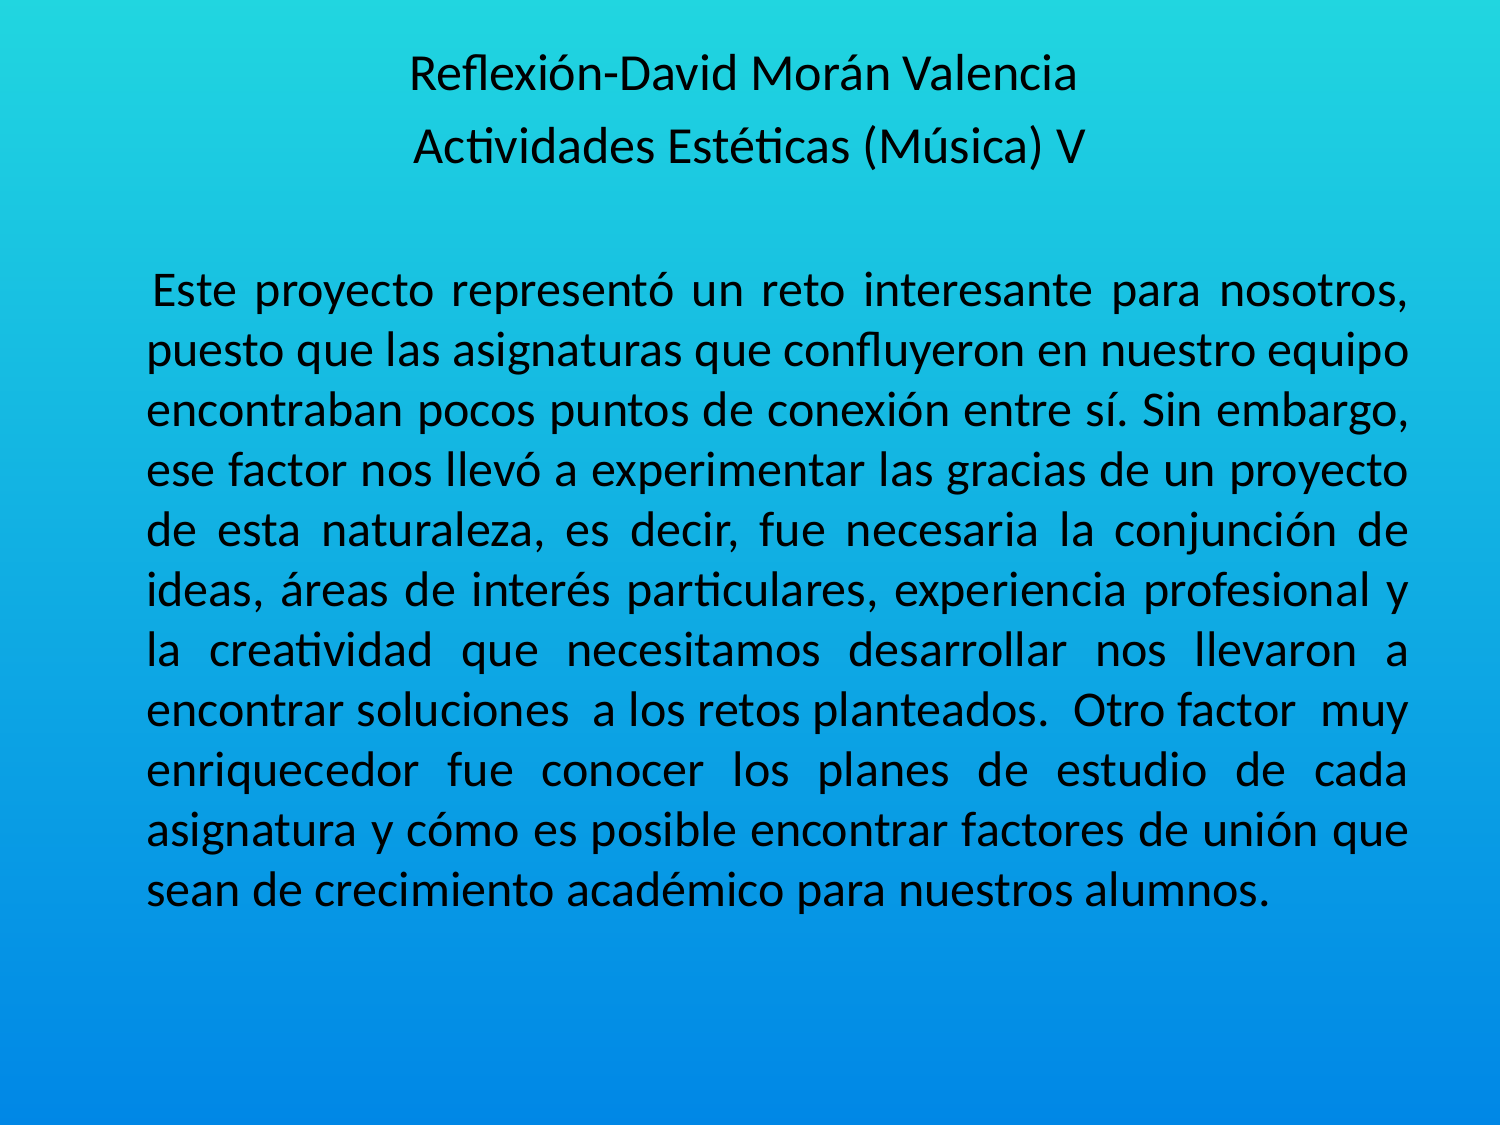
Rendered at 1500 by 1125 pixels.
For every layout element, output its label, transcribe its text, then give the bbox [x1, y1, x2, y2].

list Reflexión-David Morán Valencia Actividades Estéticas (Música) V Este proyecto representó un reto interesante para nosotros, puesto que las asignaturas que confluyeron en nuestro equipo encontraban pocos puntos de conexión entre sí. Sin embargo, ese factor nos llevó a experimentar las gracias de un proyecto de esta naturaleza, es decir, fue necesaria la conjunción de ideas, áreas de interés particulares, experiencia profesional y la creatividad que necesitamos desarrollar nos llevaron a encontrar soluciones a los retos planteados. Otro factor muy enriquecedor fue conocer los planes de estudio de cada asignatura y cómo es posible encontrar factores de unión que sean de crecimiento académico para nuestros alumnos. [75, 30, 1425, 1005]
